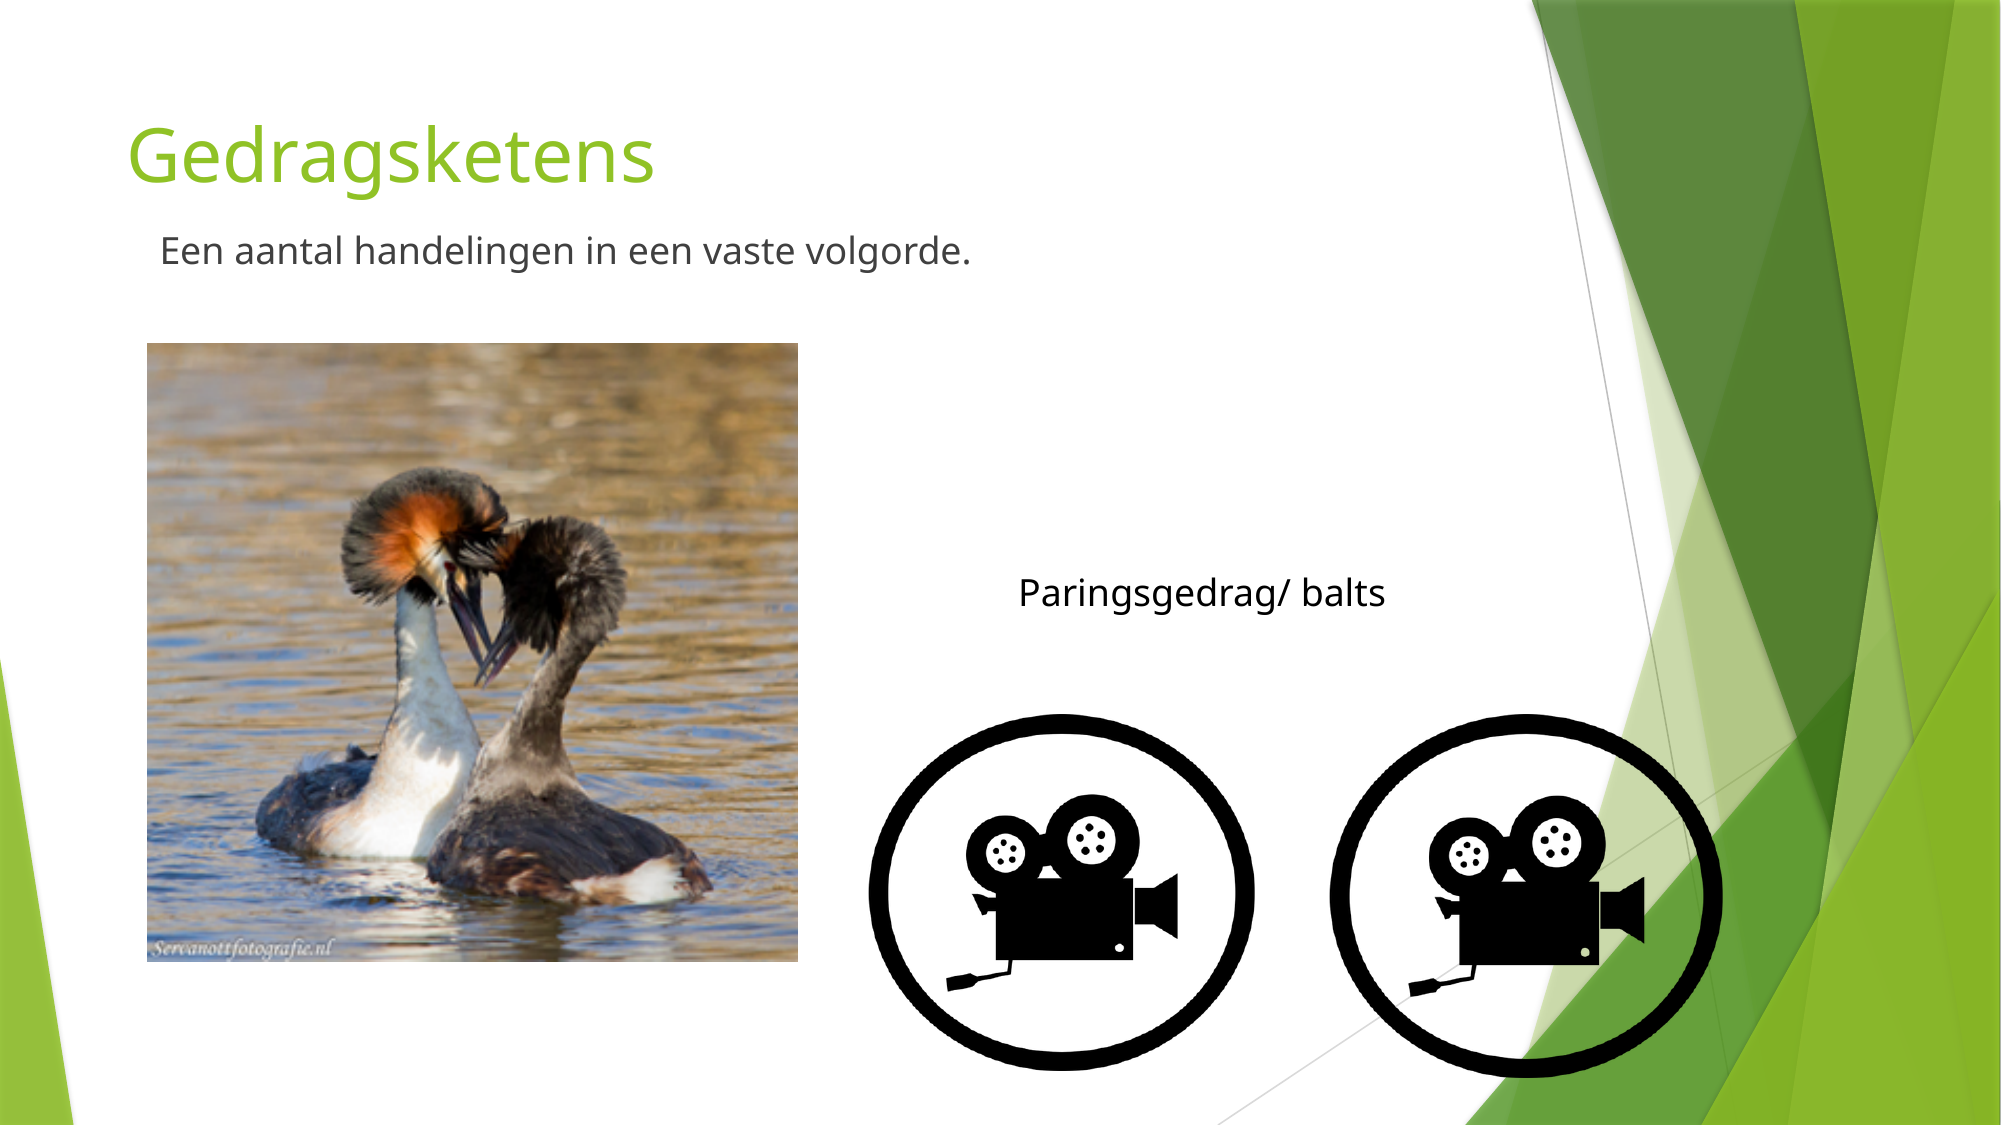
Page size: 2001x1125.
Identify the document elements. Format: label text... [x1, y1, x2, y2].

text_box Paringsgedrag/ balts [1003, 561, 1441, 622]
picture [868, 713, 1255, 1072]
picture [1328, 713, 1723, 1078]
picture [147, 342, 799, 963]
list Een aantal handelingen in een vaste volgorde. [144, 220, 1555, 333]
title Gedragsketens [111, 99, 1522, 317]
